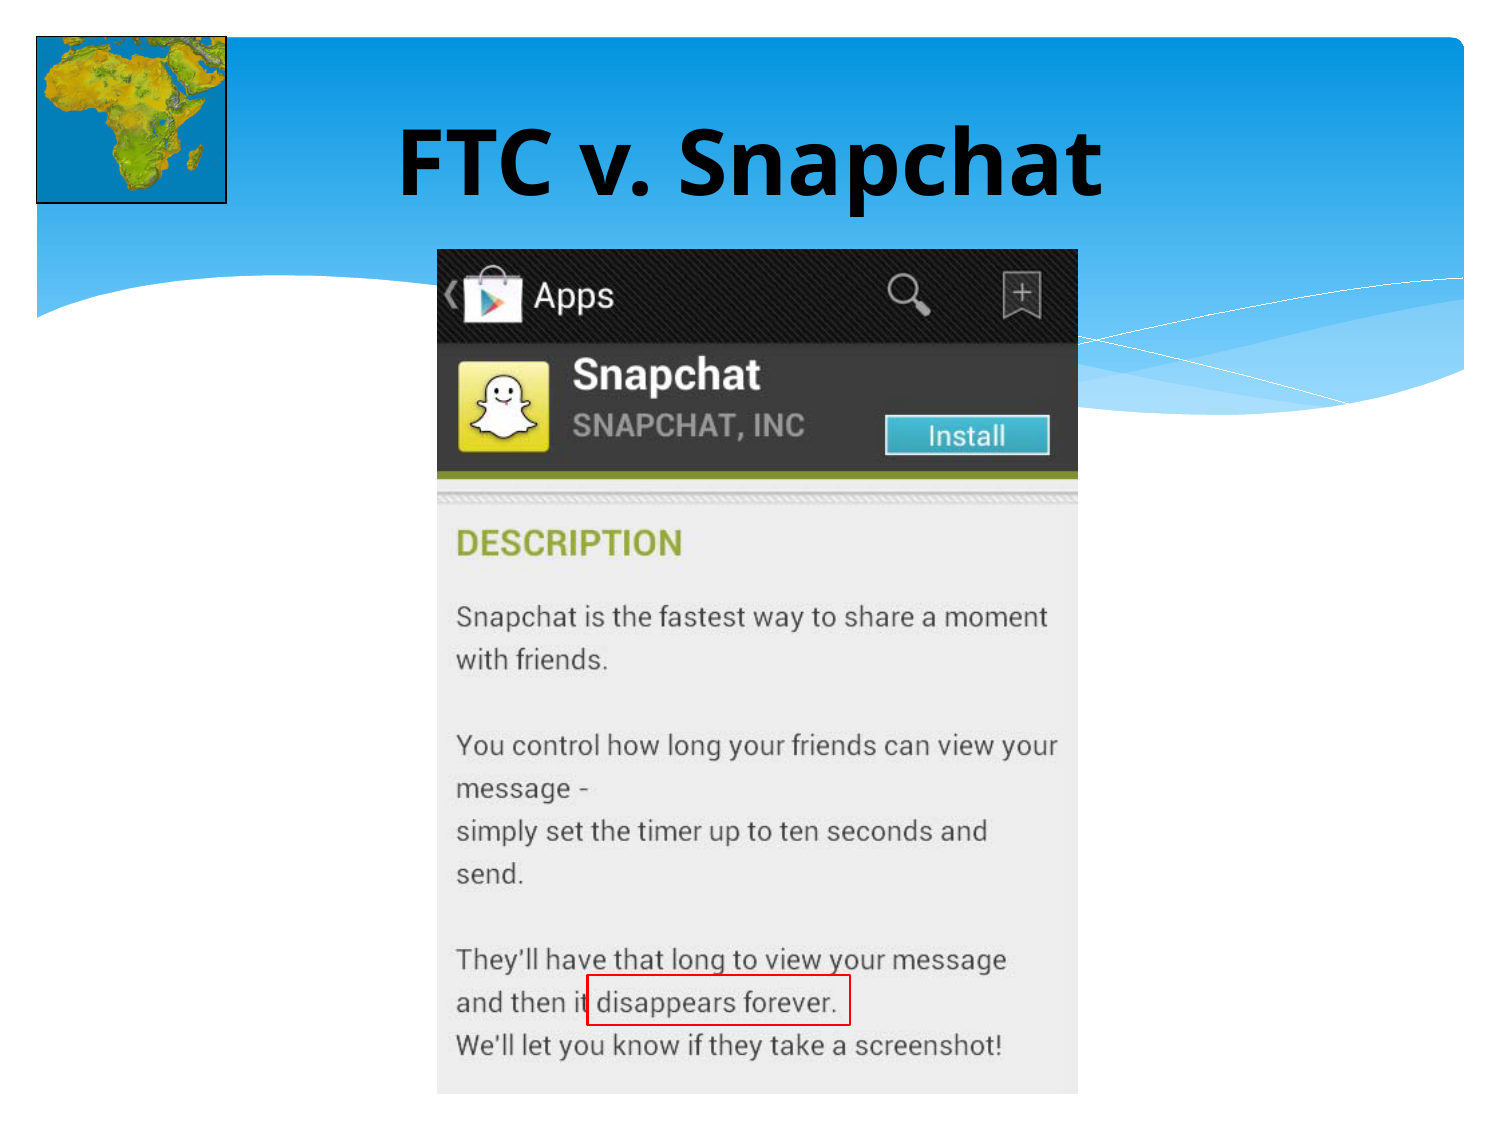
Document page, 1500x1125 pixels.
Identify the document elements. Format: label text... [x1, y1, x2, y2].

picture [187, 145, 203, 170]
picture [132, 37, 141, 45]
picture [45, 37, 226, 190]
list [437, 249, 1079, 1094]
title FTC v. Snapchat [75, 55, 1425, 261]
